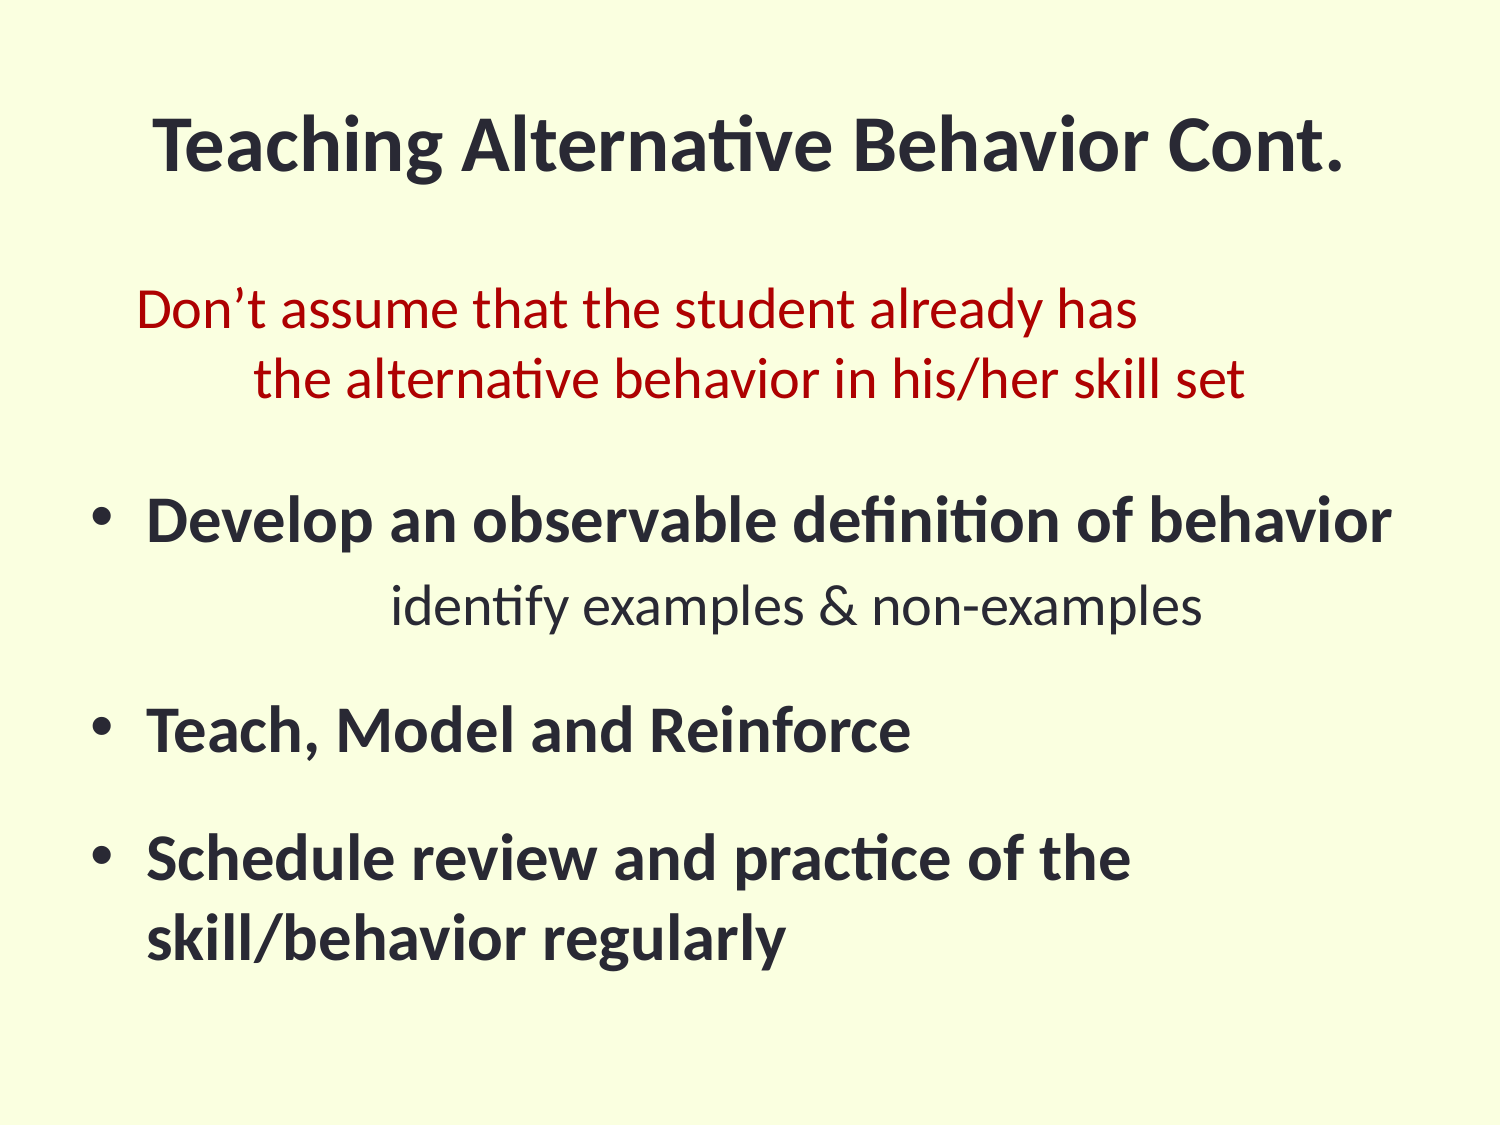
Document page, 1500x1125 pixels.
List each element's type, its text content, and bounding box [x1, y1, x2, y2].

title Teaching Alternative Behavior Cont. [75, 45, 1425, 233]
list Don’t assume that the student already has the alternative behavior in his/her skill set Develop an observable definition of behavior identify examples & non-examples Teach, Model and Reinforce Schedule review and practice of the skill/behavior regularly [75, 262, 1425, 1005]
